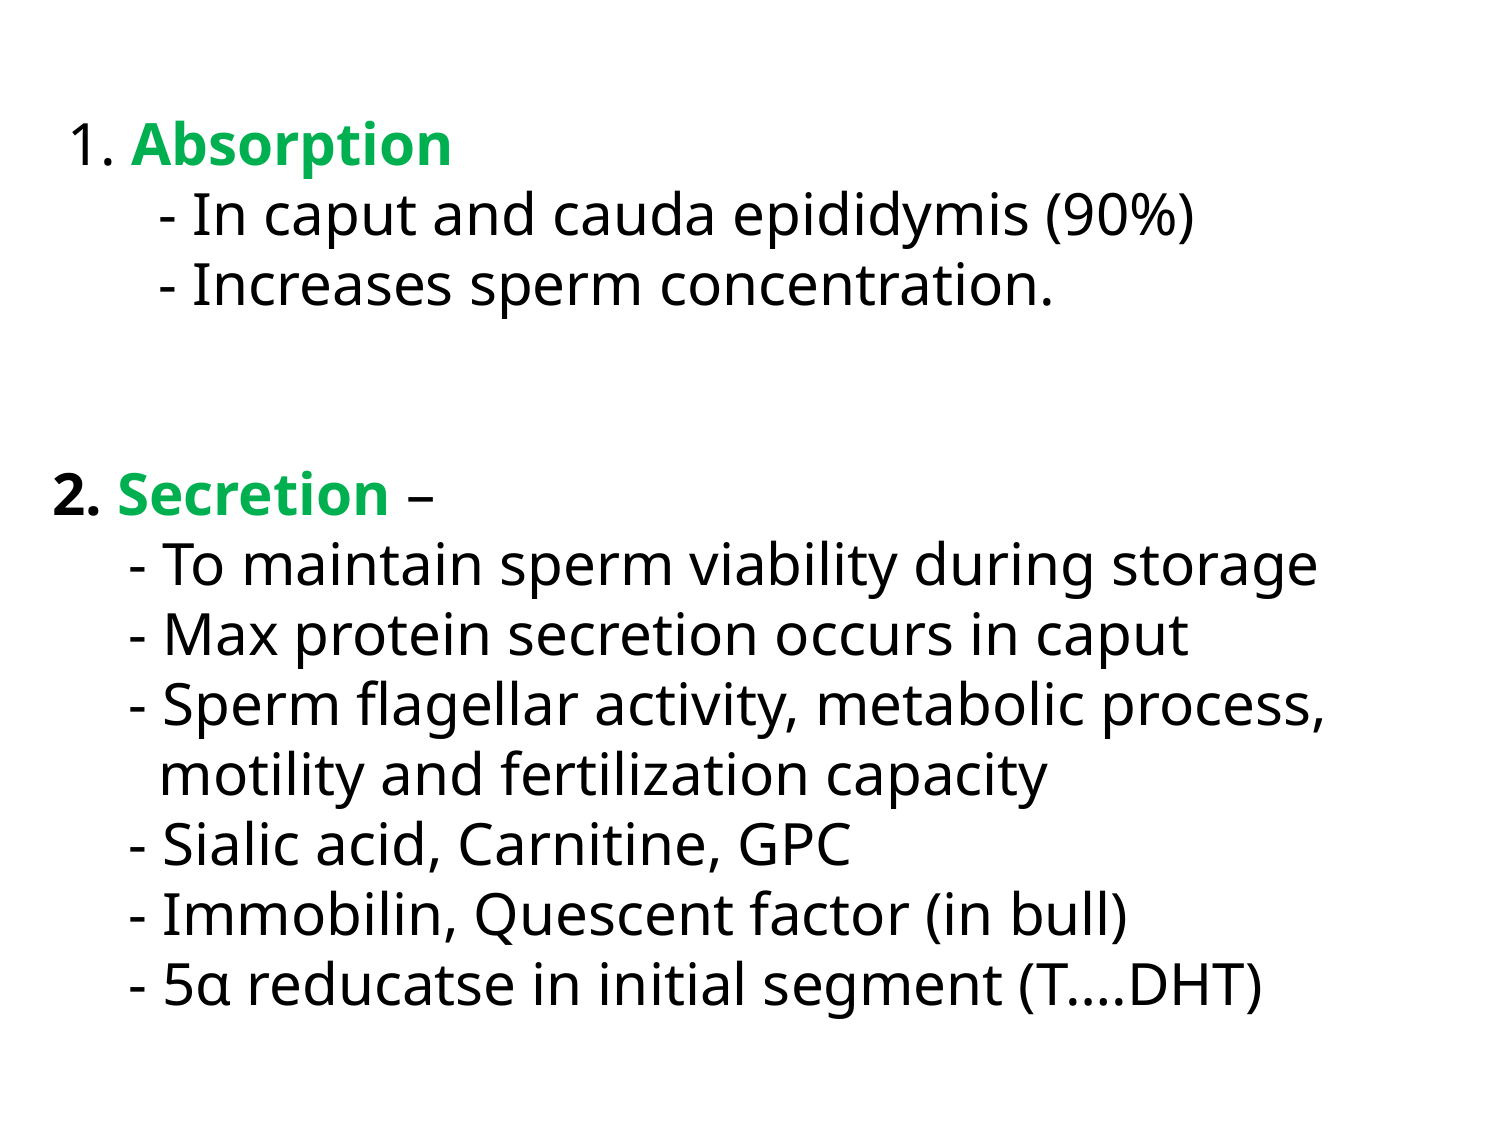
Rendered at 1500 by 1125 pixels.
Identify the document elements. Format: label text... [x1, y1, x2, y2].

text_box 1. Absorption - In caput and cauda epididymis (90%) - Increases sperm concentration. 2. Secretion – - To maintain sperm viability during storage - Max protein secretion occurs in caput - Sperm flagellar activity, metabolic process, motility and fertilization capacity - Sialic acid, Carnitine, GPC - Immobilin, Quescent factor (in bull) - 5α reducatse in initial segment (T….DHT) [37, 99, 1450, 1095]
